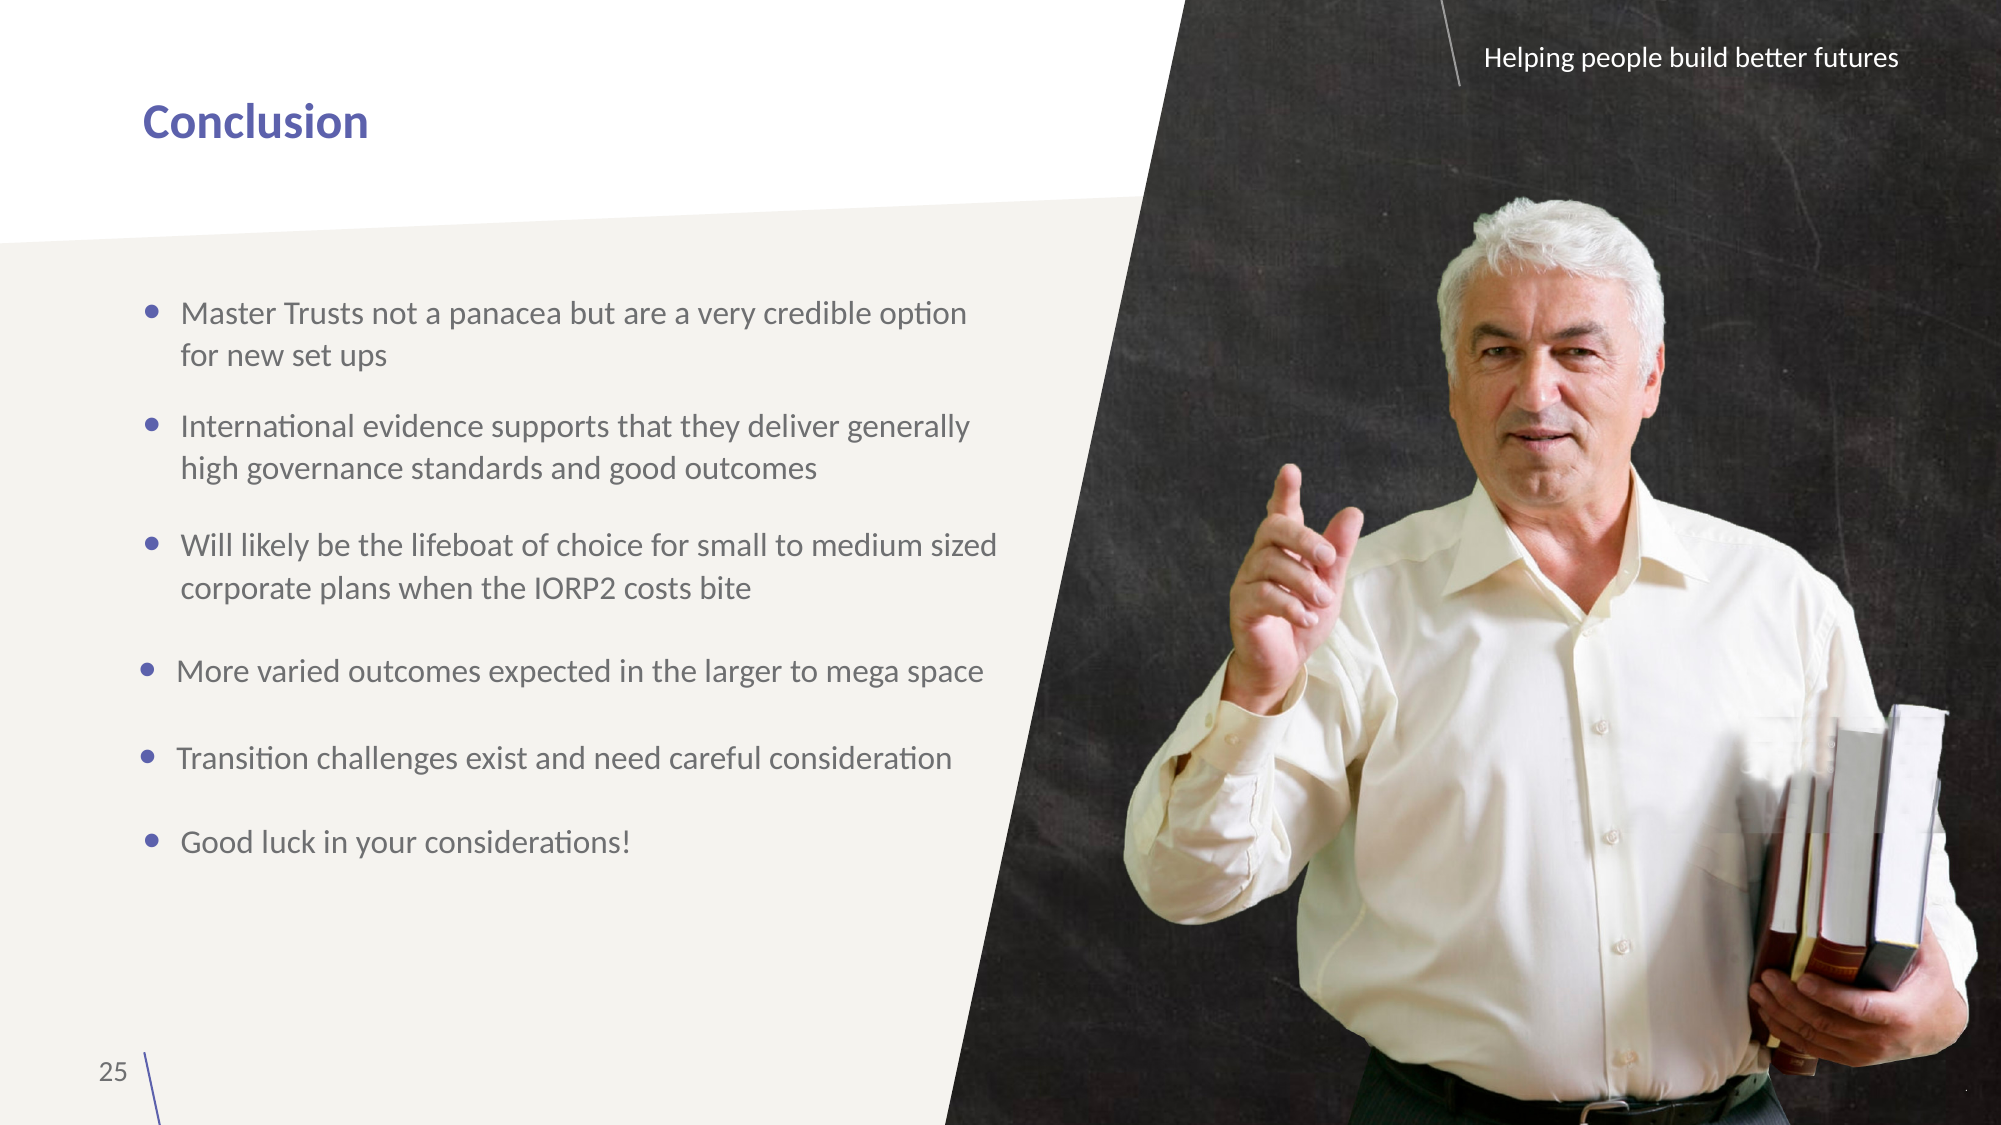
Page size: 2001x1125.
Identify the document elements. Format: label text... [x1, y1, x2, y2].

text_box Will likely be the lifeboat of choice for small to medium sized corporate plans when the IORP2 costs bite [128, 513, 935, 614]
text_box Transition challenges exist and need careful consideration [124, 725, 935, 848]
text_box 25 [68, 1044, 143, 1105]
text_box Master Trusts not a panacea but are a very credible option for new set ups [128, 280, 935, 381]
text_box Conclusion [128, 81, 935, 156]
text_box International evidence supports that they deliver generally high governance standards and good outcomes [128, 393, 935, 494]
text_box More varied outcomes expected in the larger to mega space [123, 639, 935, 697]
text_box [144, 1052, 163, 1125]
text_box Good luck in your considerations! [128, 810, 935, 998]
picture [935, 0, 2001, 1125]
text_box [1441, 0, 1460, 87]
